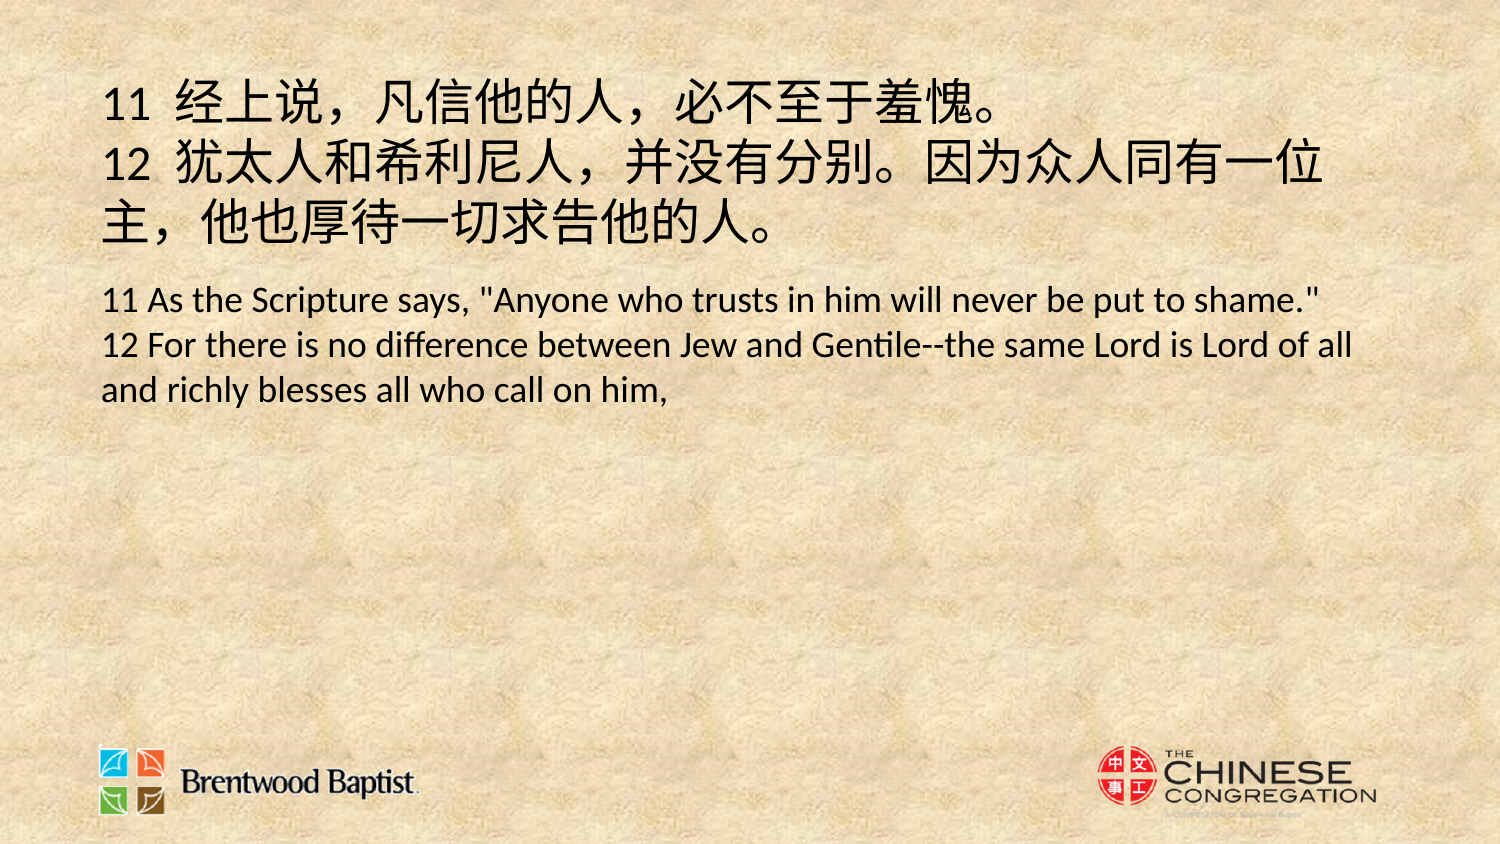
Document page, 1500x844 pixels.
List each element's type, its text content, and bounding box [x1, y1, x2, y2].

text_box 11 经上说，凡信他的人，必不至于羞愧。 12 犹太人和希利尼人，并没有分别。因为众人同有一位主，他也厚待一切求告他的人。 11 As the Scripture says, "Anyone who trusts in him will never be put to shame." 12 For there is no difference between Jew and Gentile--the same Lord is Lord of all and richly blesses all who call on him, [85, 62, 1407, 463]
picture [0, 0, 1500, 844]
